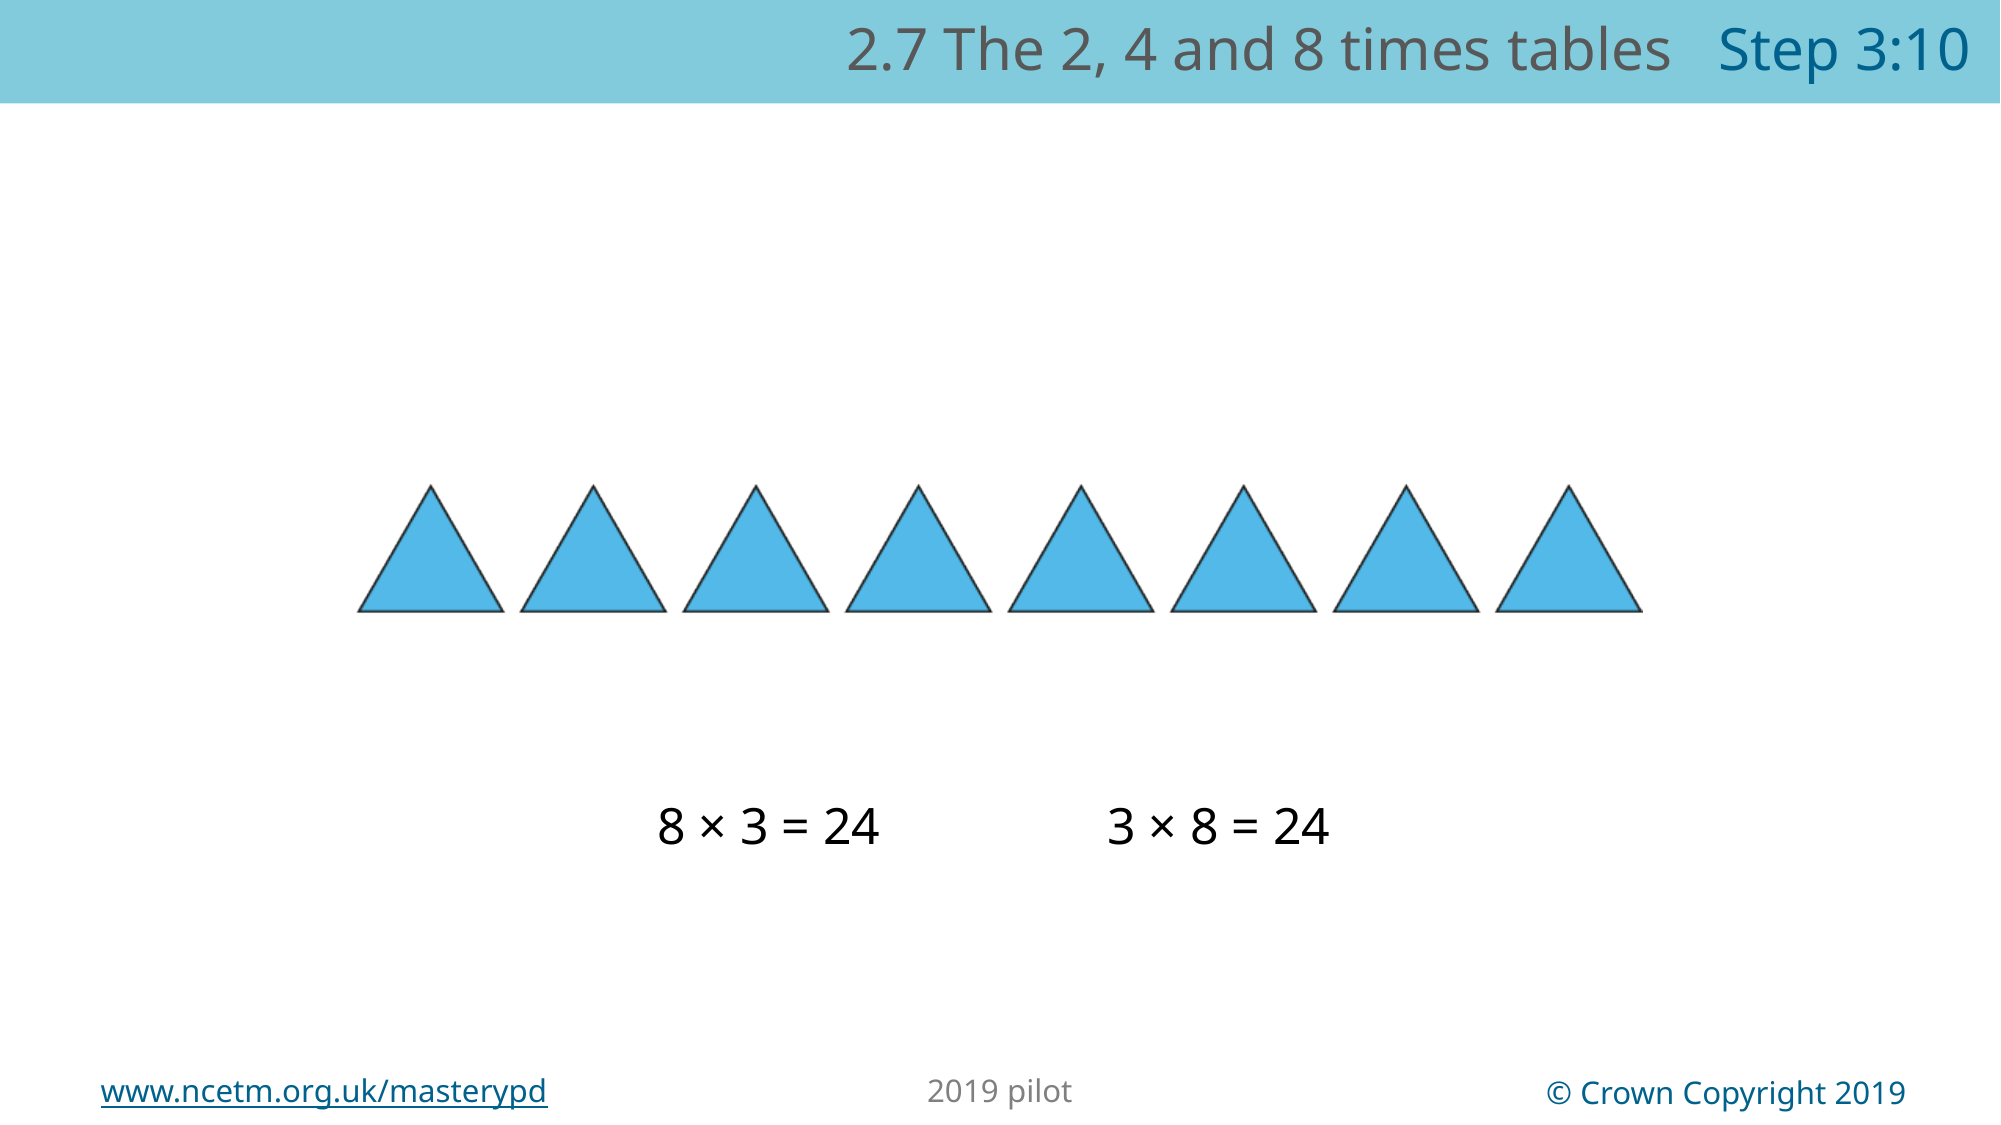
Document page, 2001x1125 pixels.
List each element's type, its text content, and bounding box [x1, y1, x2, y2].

text_box 8 × 3 = 24 3 × 8 = 24 [641, 786, 1358, 862]
list 2.7 The 2, 4 and 8 times tables Step 3:10 [0, 0, 2000, 104]
picture [356, 484, 1643, 641]
